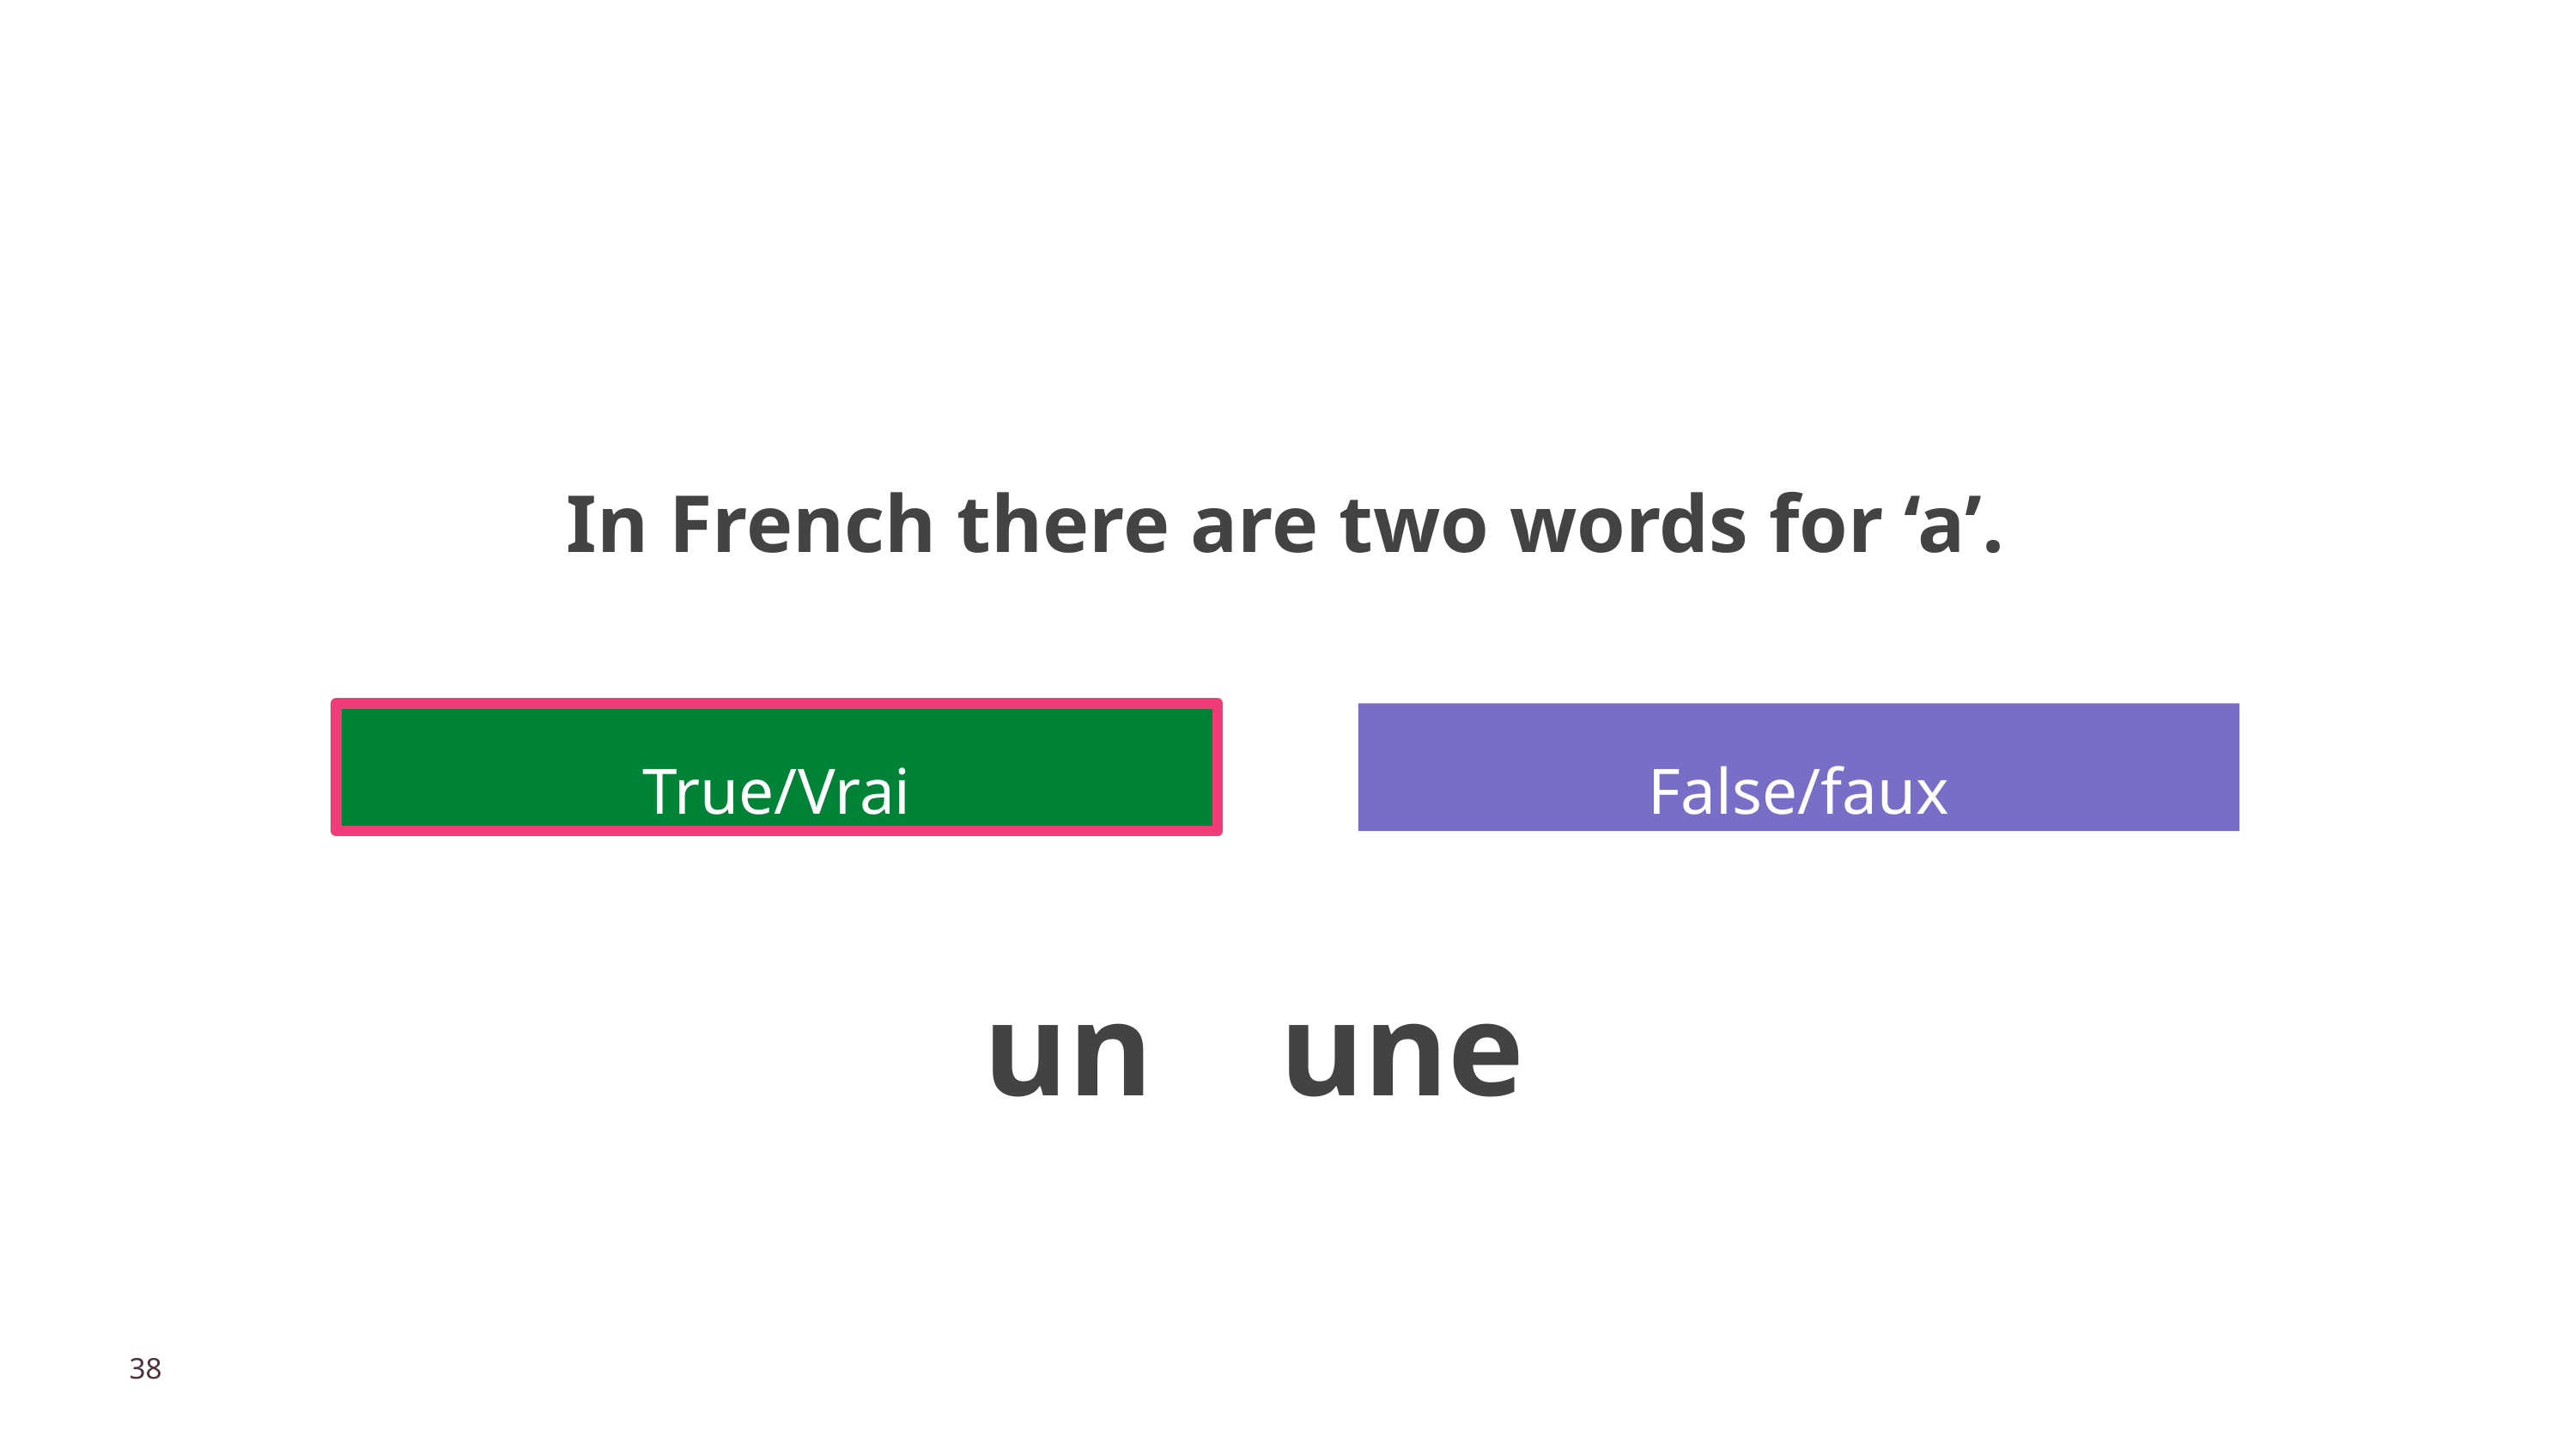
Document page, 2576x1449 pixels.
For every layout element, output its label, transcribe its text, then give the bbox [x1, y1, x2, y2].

title In French there are two words for ‘a’. [331, 459, 2240, 689]
text_box [336, 703, 1218, 831]
title une [1279, 943, 1612, 1173]
slide_number 38 [129, 1349, 332, 1401]
title un [983, 943, 1187, 1173]
subtitle False/faux [1358, 703, 2240, 832]
